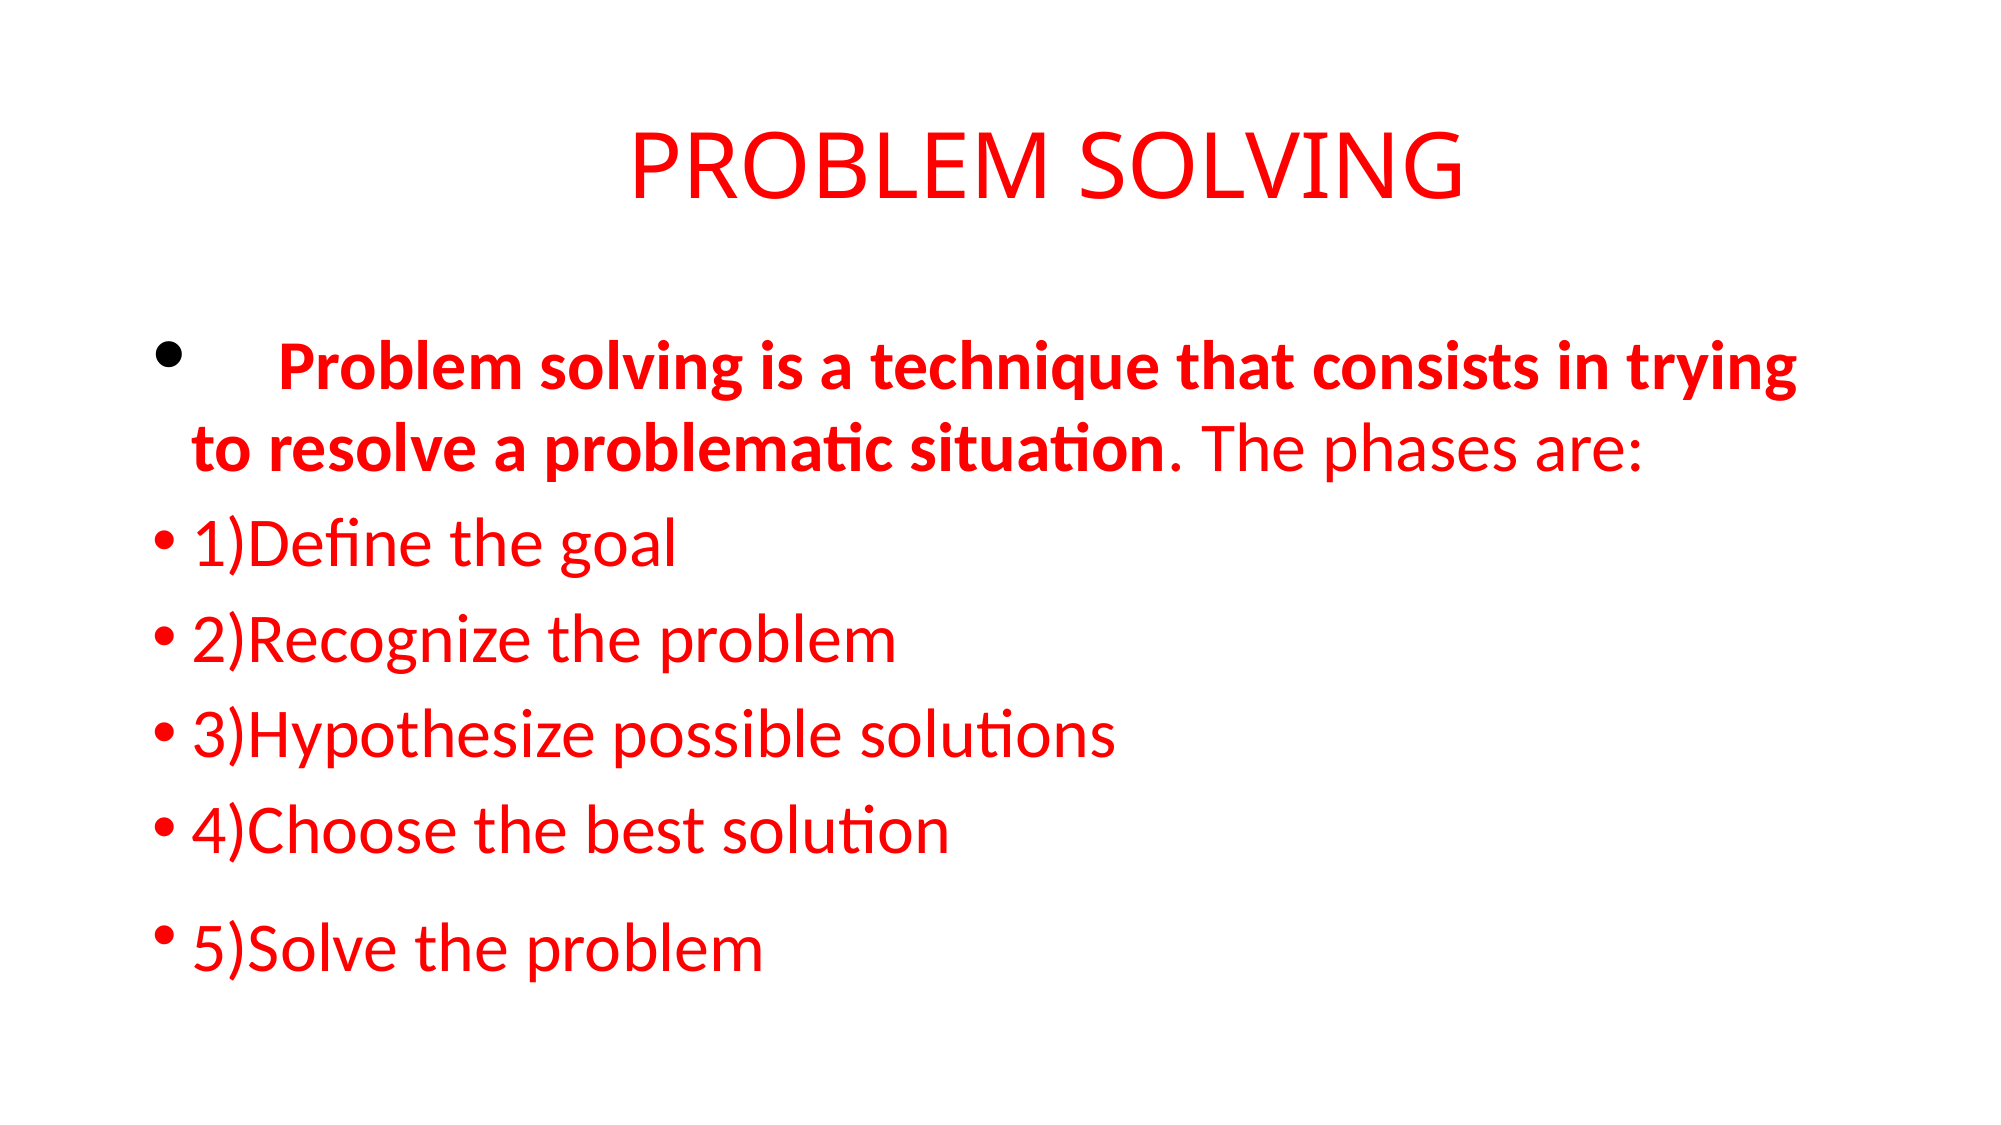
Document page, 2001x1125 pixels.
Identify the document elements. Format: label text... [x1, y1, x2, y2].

list Problem solving is a technique that consists in trying to resolve a problematic situation. The phases are: 1)Define the goal 2)Recognize the problem 3)Hypothesize possible solutions 4)Choose the best solution 5)Solve the problem [137, 299, 1863, 1014]
title PROBLEM SOLVING [137, 59, 1863, 278]
